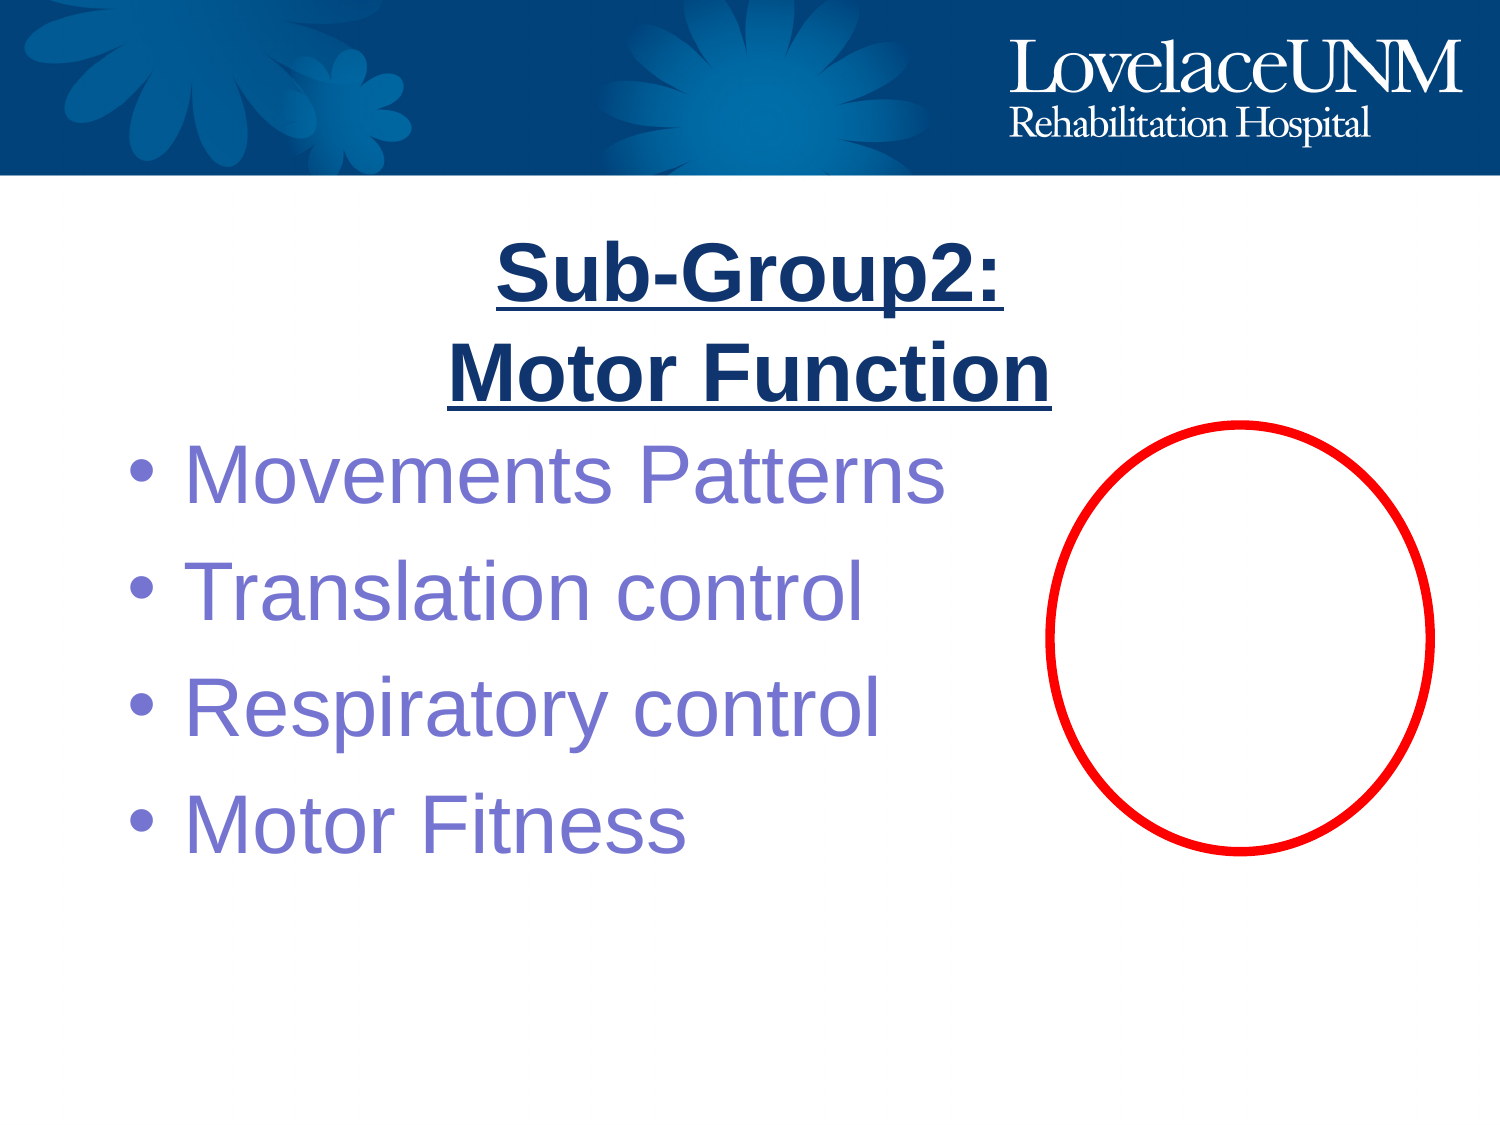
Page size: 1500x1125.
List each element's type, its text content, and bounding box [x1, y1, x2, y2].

text_box [287, 500, 1094, 725]
title Sub-Group2: Motor Function [112, 210, 1388, 399]
picture [0, 0, 1500, 1125]
text_box [1050, 424, 1431, 852]
list Movements Patterns Translation control Respiratory control Motor Fitness [112, 412, 1426, 1101]
